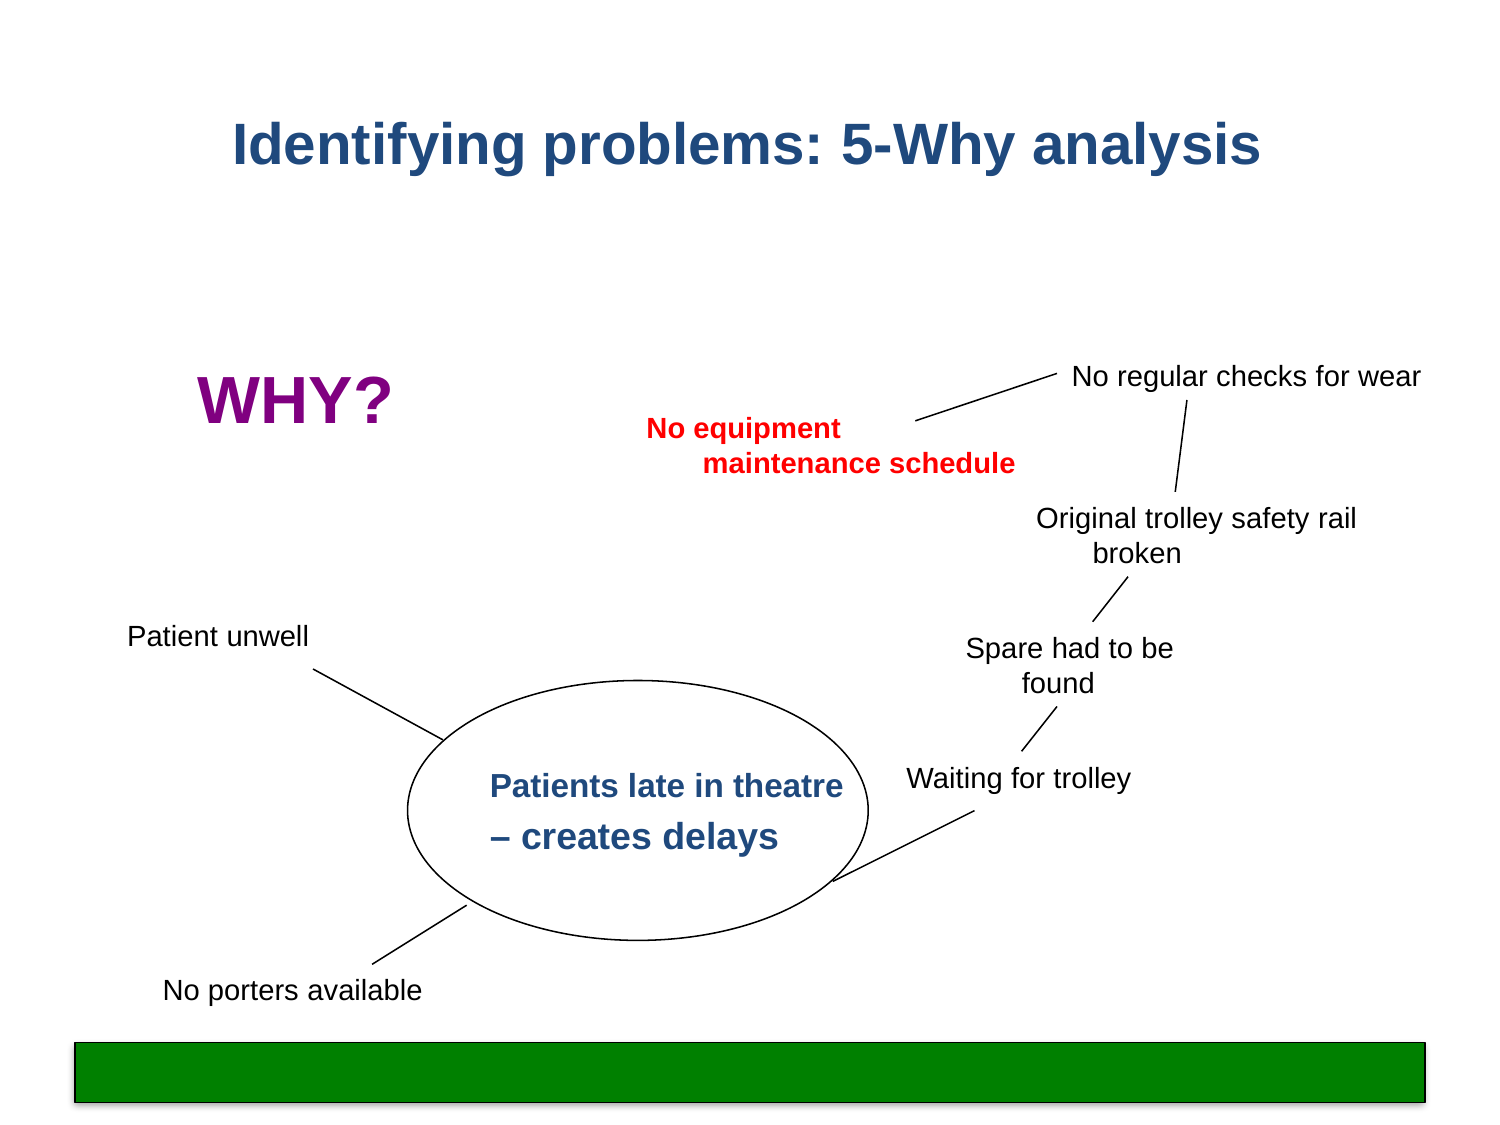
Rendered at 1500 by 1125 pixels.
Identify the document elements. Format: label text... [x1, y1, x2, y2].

text_box Patients late in theatre – creates delays [407, 680, 869, 941]
text_box Identifying problems: 5-Why analysis [217, 98, 1331, 194]
text_box Patient unwell [112, 609, 408, 660]
text_box Waiting for trolley [891, 751, 1187, 802]
text_box Spare had to be found [950, 621, 1247, 707]
text_box Original trolley safety rail broken [1021, 491, 1424, 577]
text_box WHY? [183, 349, 585, 445]
text_box No regular checks for wear [1056, 349, 1459, 400]
text_box No equipment maintenance schedule [631, 402, 1034, 487]
text_box No porters available [147, 964, 443, 1014]
